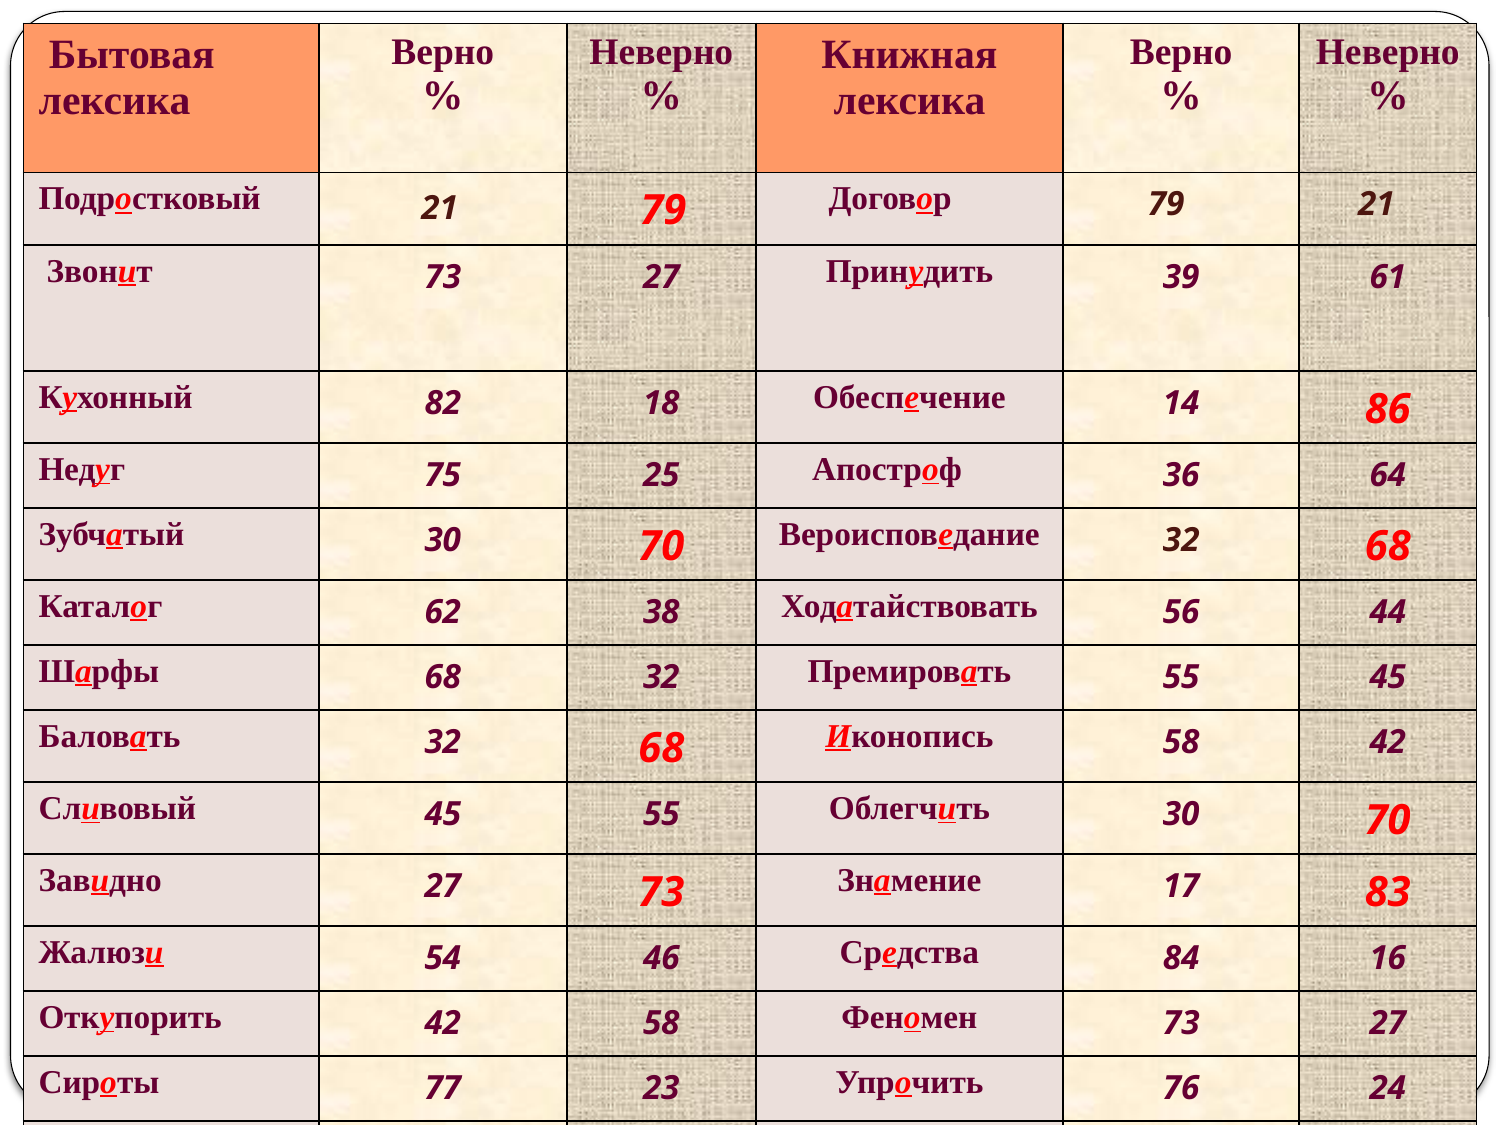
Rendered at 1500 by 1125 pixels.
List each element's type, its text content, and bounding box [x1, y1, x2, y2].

table_cell 61 [1300, 246, 1476, 370]
table_cell Каталог [24, 581, 318, 644]
table_cell 38 [568, 581, 755, 644]
table_cell Шарфы [24, 646, 318, 709]
table_cell 32 [568, 646, 755, 709]
table_cell Ходатайствовать [757, 581, 1062, 644]
table_cell 30 [1064, 783, 1298, 853]
table_cell Упрочить [757, 1057, 1062, 1120]
table_cell Недуг [24, 444, 318, 507]
table_cell 45 [320, 783, 566, 853]
table_cell 55 [568, 783, 755, 853]
table_cell Кухонный [24, 372, 318, 442]
table_cell 64 [1300, 444, 1476, 507]
table_cell Средства [757, 927, 1062, 990]
table_cell 82 [320, 372, 566, 442]
table_cell Феномен [757, 992, 1062, 1055]
table_header Верно % [1064, 24, 1298, 172]
table_cell Премировать [757, 646, 1062, 709]
table_cell 23 [568, 1057, 755, 1120]
table_cell 27 [320, 855, 566, 925]
table_cell 45 [1300, 646, 1476, 709]
table_cell 46 [568, 927, 755, 990]
table_header Бытовая лексика [24, 24, 318, 172]
table_cell Завидно [24, 855, 318, 925]
table_cell 39 [1064, 246, 1298, 370]
table_cell Апостроф [757, 444, 1062, 507]
table_cell Откупорить [24, 992, 318, 1055]
table_cell 42 [320, 992, 566, 1055]
table_cell 73 [1064, 992, 1298, 1055]
table_cell Иконопись [757, 711, 1062, 781]
table_cell Подростковый [24, 173, 318, 244]
table_cell 14 [1064, 372, 1298, 442]
table_cell Договор [757, 173, 1062, 244]
table_cell 73 [568, 855, 755, 925]
table_cell 21 [1300, 173, 1476, 244]
table_cell Обеспечение [757, 372, 1062, 442]
table_cell 44 [1300, 581, 1476, 644]
table_cell 16 [1300, 927, 1476, 990]
table_cell Баловать [24, 711, 318, 781]
table_cell 30 [320, 509, 566, 579]
table_header Верно % [320, 24, 566, 172]
table_cell 25 [568, 444, 755, 507]
table_cell 58 [1064, 711, 1298, 781]
table_cell 56 [1064, 581, 1298, 644]
table_cell 62 [320, 581, 566, 644]
table_cell 36 [1064, 444, 1298, 507]
table_cell Сливовый [24, 783, 318, 853]
table_cell Жалюзи [24, 927, 318, 990]
table_cell Сироты [24, 1057, 318, 1120]
table_cell 54 [320, 927, 566, 990]
table_header Неверно % [568, 24, 755, 172]
table_cell Зубчатый [24, 509, 318, 579]
table_cell 75 [320, 444, 566, 507]
table_cell 68 [568, 711, 755, 781]
table_cell 27 [568, 246, 755, 370]
table_cell 68 [320, 646, 566, 709]
table_cell Облегчить [757, 783, 1062, 853]
table_cell 58 [568, 992, 755, 1055]
table_cell Вероисповедание [757, 509, 1062, 579]
table_cell 18 [568, 372, 755, 442]
table_cell 79 [1064, 173, 1298, 244]
table_cell 84 [1064, 927, 1298, 990]
table_cell 70 [1300, 783, 1476, 853]
table_cell Звонит [24, 246, 318, 370]
table_cell 21 [320, 173, 566, 244]
table_cell 73 [320, 246, 566, 370]
table_cell 76 [1064, 1057, 1298, 1120]
table_cell 32 [320, 711, 566, 781]
table_cell 55 [1064, 646, 1298, 709]
table_cell 70 [568, 509, 755, 579]
table_cell 24 [1300, 1057, 1476, 1120]
table_cell 32 [1064, 509, 1298, 579]
table_cell 17 [1064, 855, 1298, 925]
table_cell 77 [320, 1057, 566, 1120]
table_cell 68 [1300, 509, 1476, 579]
table_cell Принудить [757, 246, 1062, 370]
table_cell 42 [1300, 711, 1476, 781]
table_header Книжная лексика [757, 24, 1062, 172]
table_cell 79 [568, 173, 755, 244]
table_cell 86 [1300, 372, 1476, 442]
table_cell Знамение [757, 855, 1062, 925]
table_cell 27 [1300, 992, 1476, 1055]
table_header Неверно% [1300, 24, 1476, 172]
table_cell 83 [1300, 855, 1476, 925]
